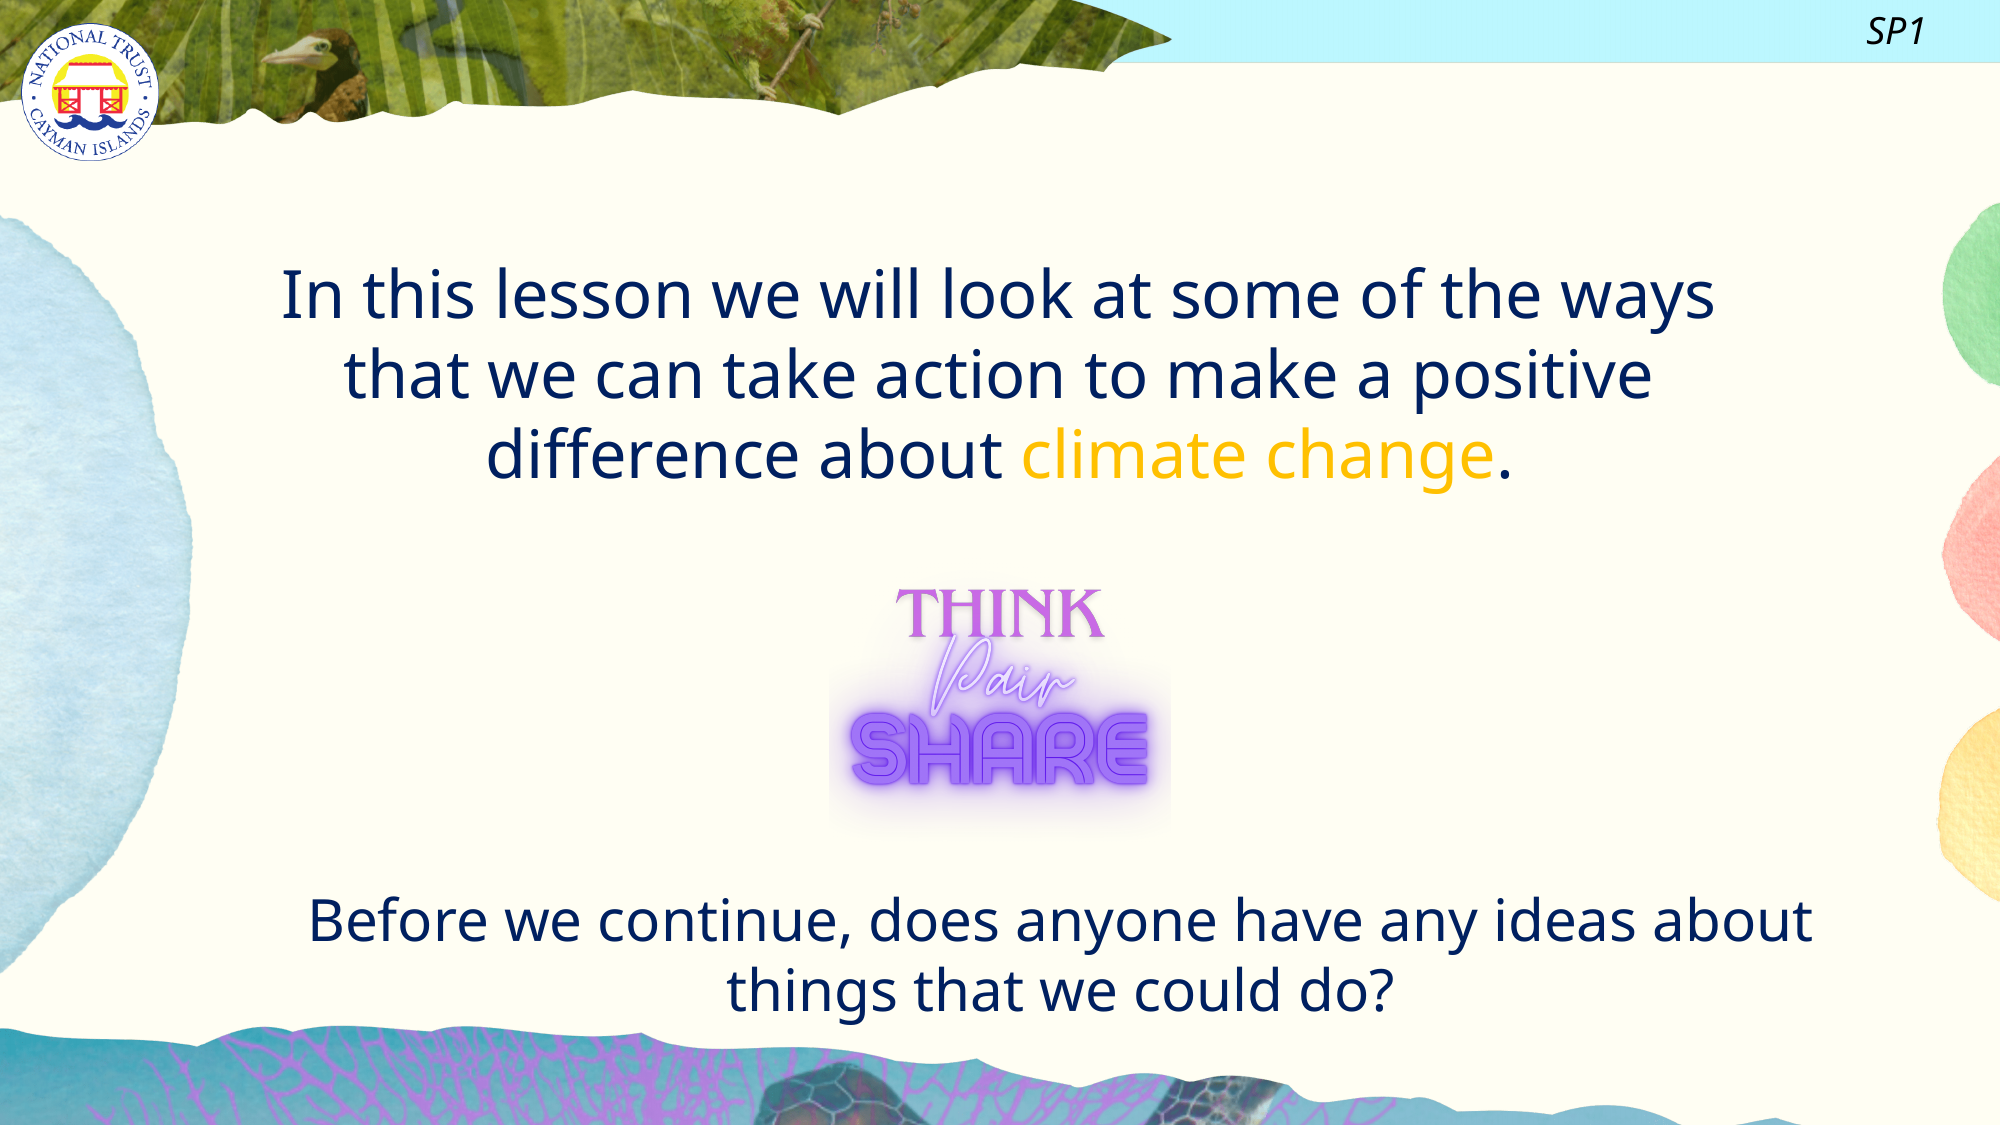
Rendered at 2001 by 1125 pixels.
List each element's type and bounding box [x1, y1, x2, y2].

picture [0, 0, 347, 1125]
list [347, 0, 2000, 1125]
picture [828, 517, 1171, 860]
picture [1893, 159, 2000, 966]
